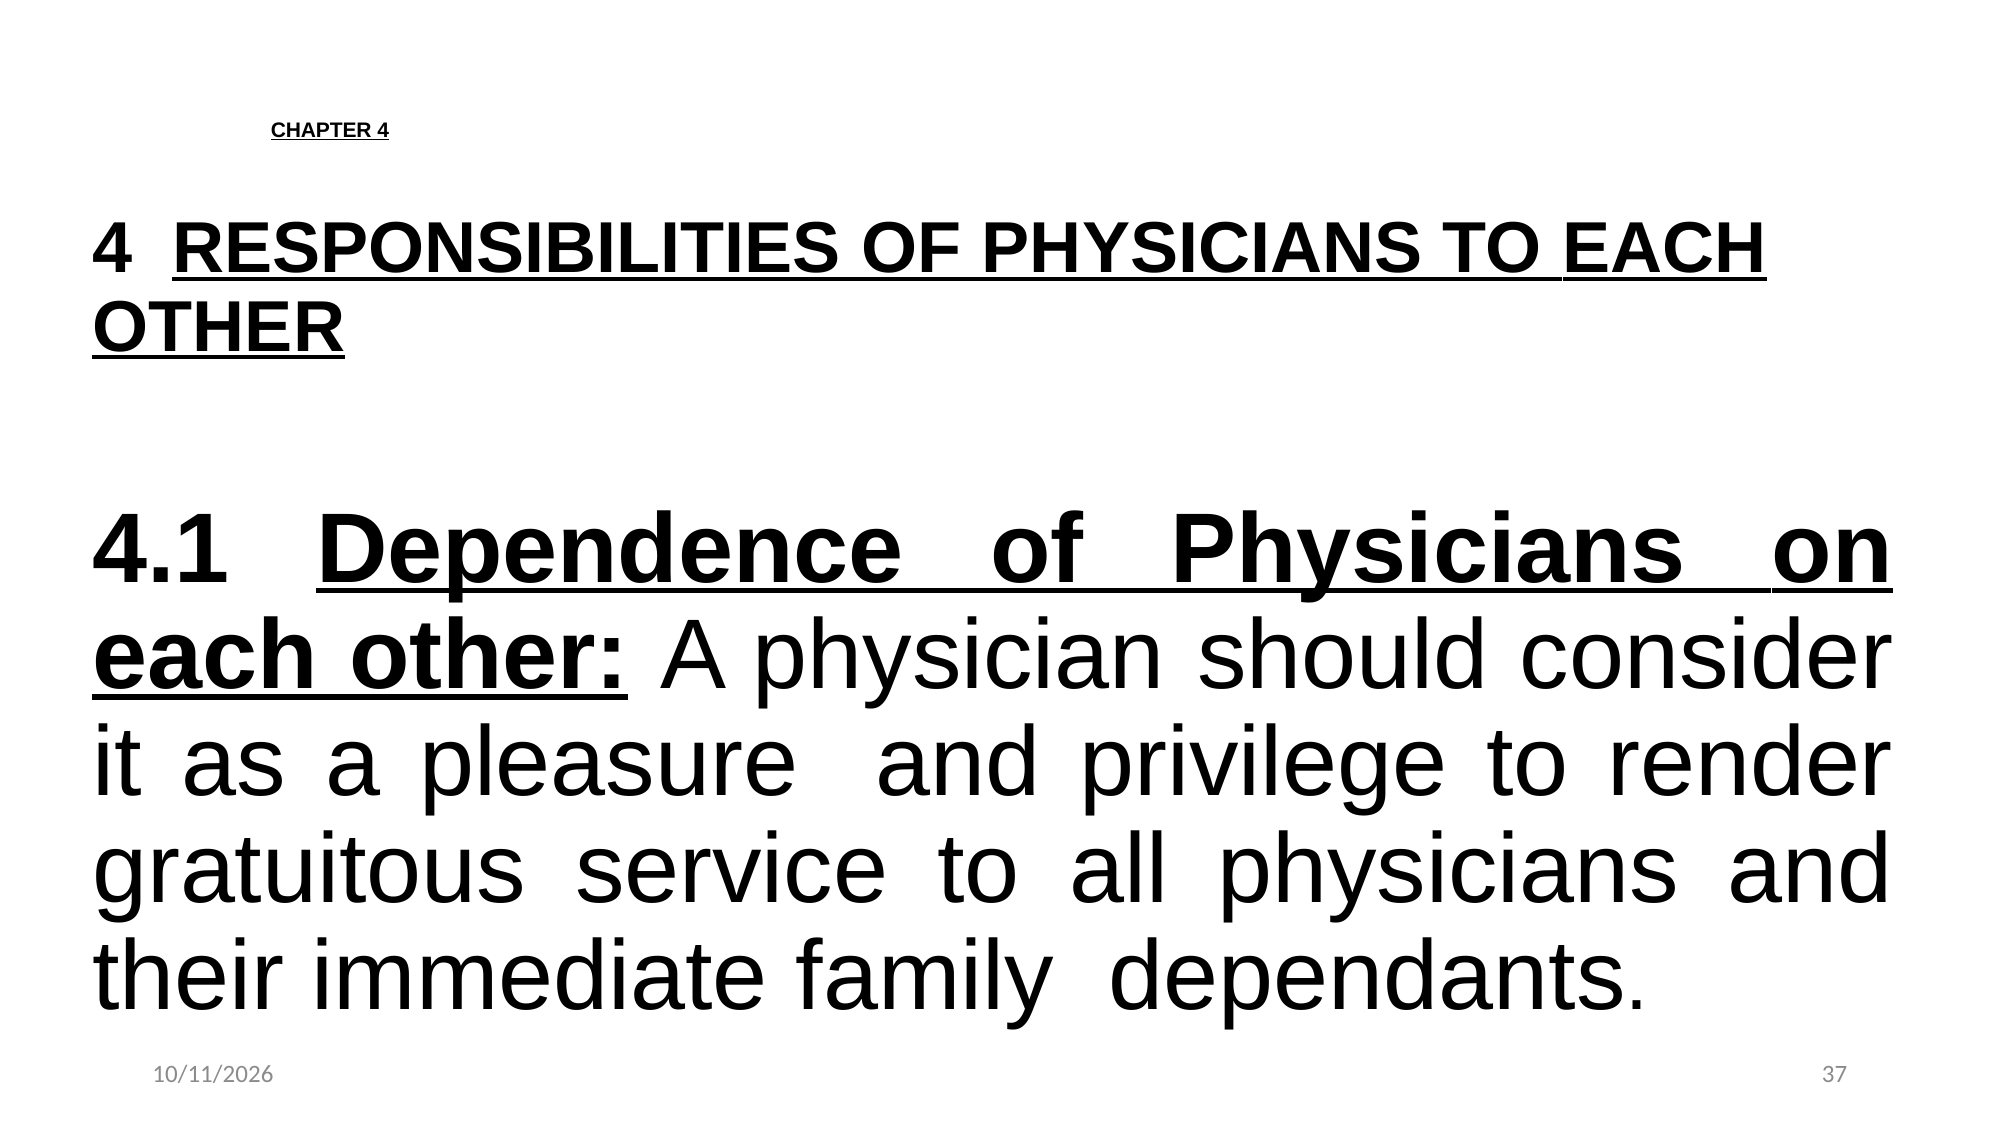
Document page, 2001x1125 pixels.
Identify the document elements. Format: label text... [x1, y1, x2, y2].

list 4 RESPONSIBILITIES OF PHYSICIANS TO EACH OTHER 4.1 Dependence of Physicians on each other: A physician should consider it as a pleasure and privilege to render gratuitous service to all physicians and their immediate family dependants. [77, 203, 1908, 1042]
slide_number 37 [1412, 1042, 1863, 1103]
title CHAPTER 4 [137, 111, 1863, 175]
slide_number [137, 1042, 588, 1103]
